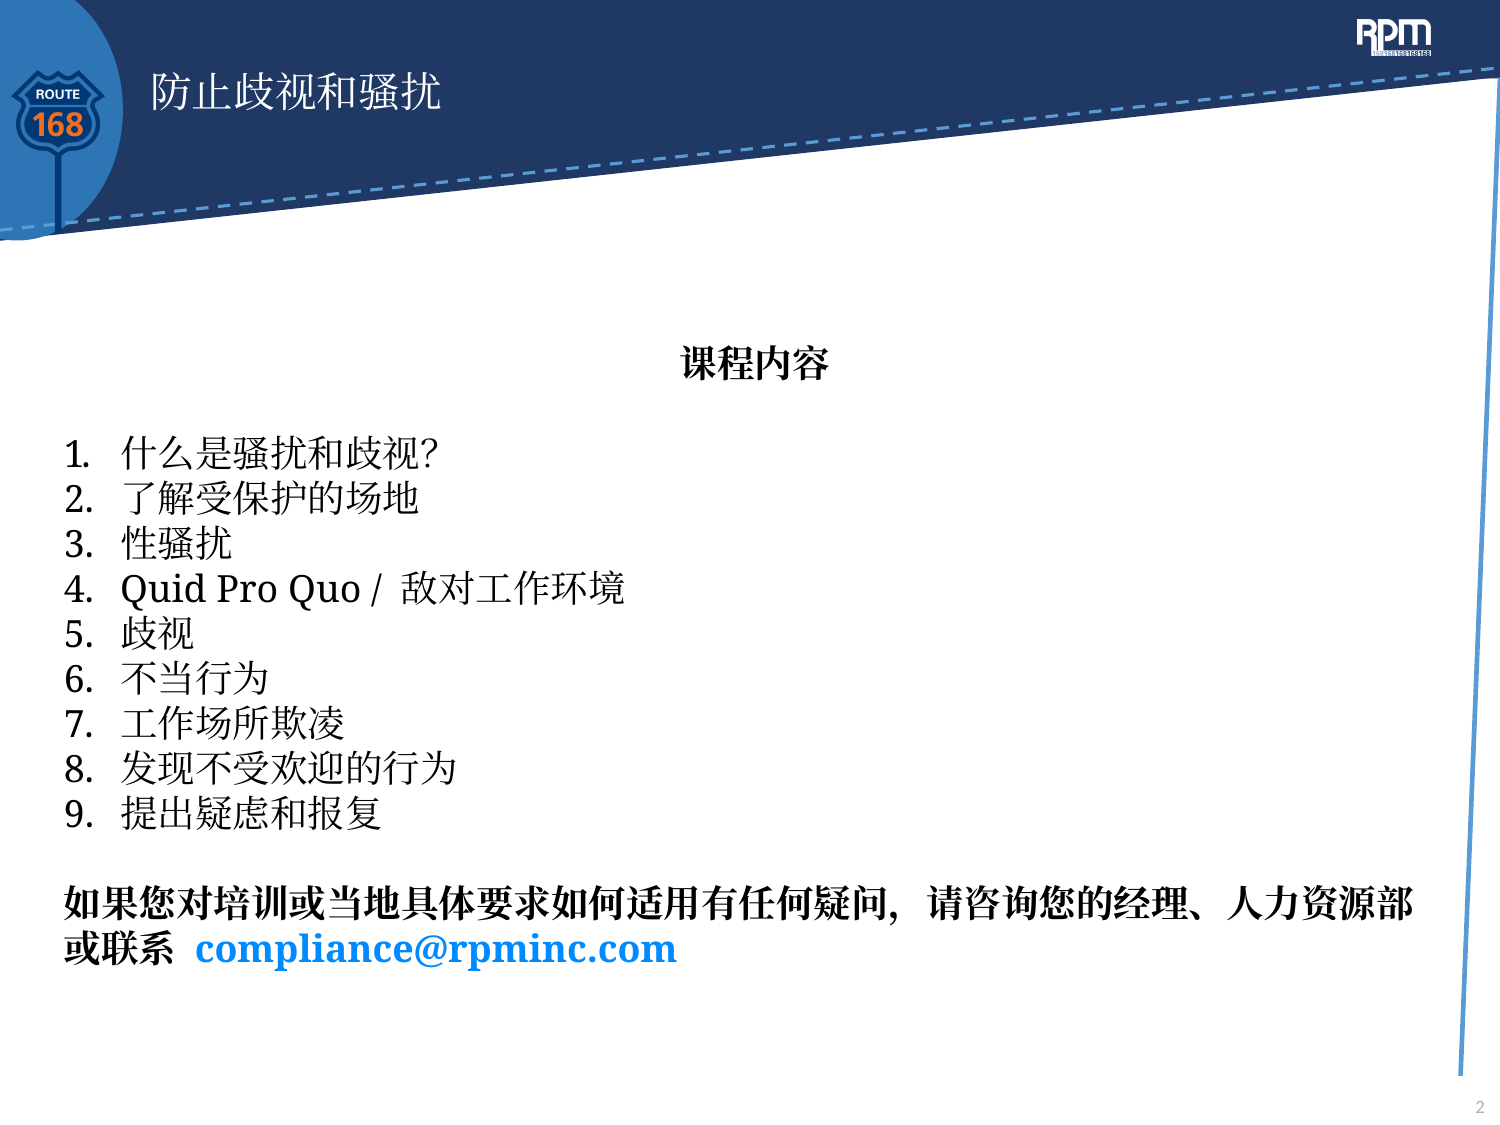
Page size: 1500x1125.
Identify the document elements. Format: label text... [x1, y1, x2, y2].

title 防止歧视和骚扰 [135, 29, 1343, 160]
slide_number 2 [1421, 1075, 1500, 1125]
text_box 课程内容 什么是骚扰和歧视？ 了解受保护的场地 性骚扰 Quid Pro Quo / 敌对工作环境 歧视 不当行为 工作场所欺凌 发现不受欢迎的行为 提出疑虑和报复 如果您对培训或当地具体要求如何适用有任何疑问，请咨询您的经理、人力资源部或联系 compliance@rpminc.com [49, 332, 1461, 1068]
picture [11, 70, 105, 233]
picture [1357, 19, 1431, 56]
